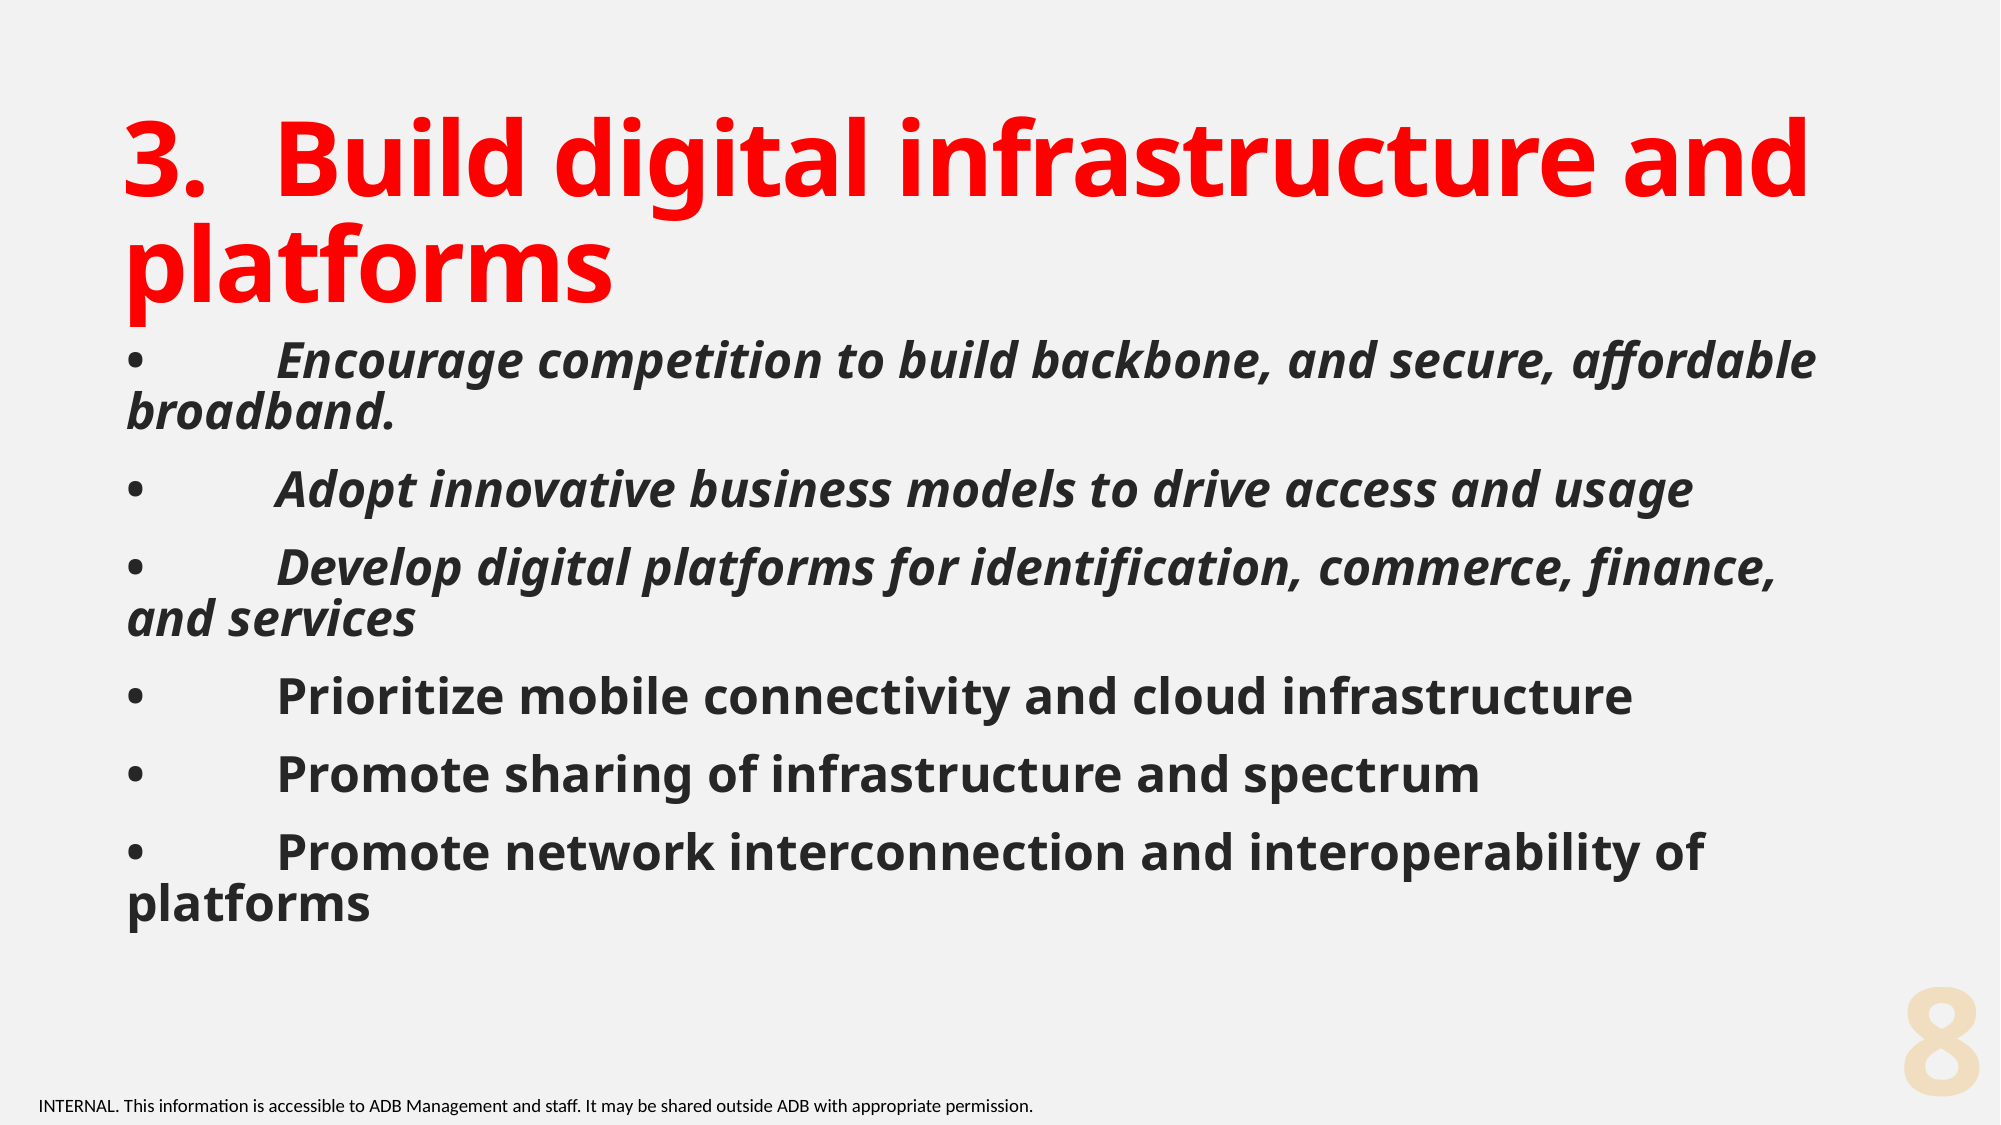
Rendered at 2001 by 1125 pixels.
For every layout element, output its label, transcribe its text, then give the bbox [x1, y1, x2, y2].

list • Encourage competition to build backbone, and secure, affordable broadband. • Adopt innovative business models to drive access and usage • Develop digital platforms for identification, commerce, finance, and services • Prioritize mobile connectivity and cloud infrastructure • Promote sharing of infrastructure and spectrum • Promote network interconnection and interoperability of platforms [111, 329, 1876, 948]
title 3. Build digital infrastructure and platforms [107, 81, 1875, 354]
slide_number 8 [1520, 928, 2000, 1125]
